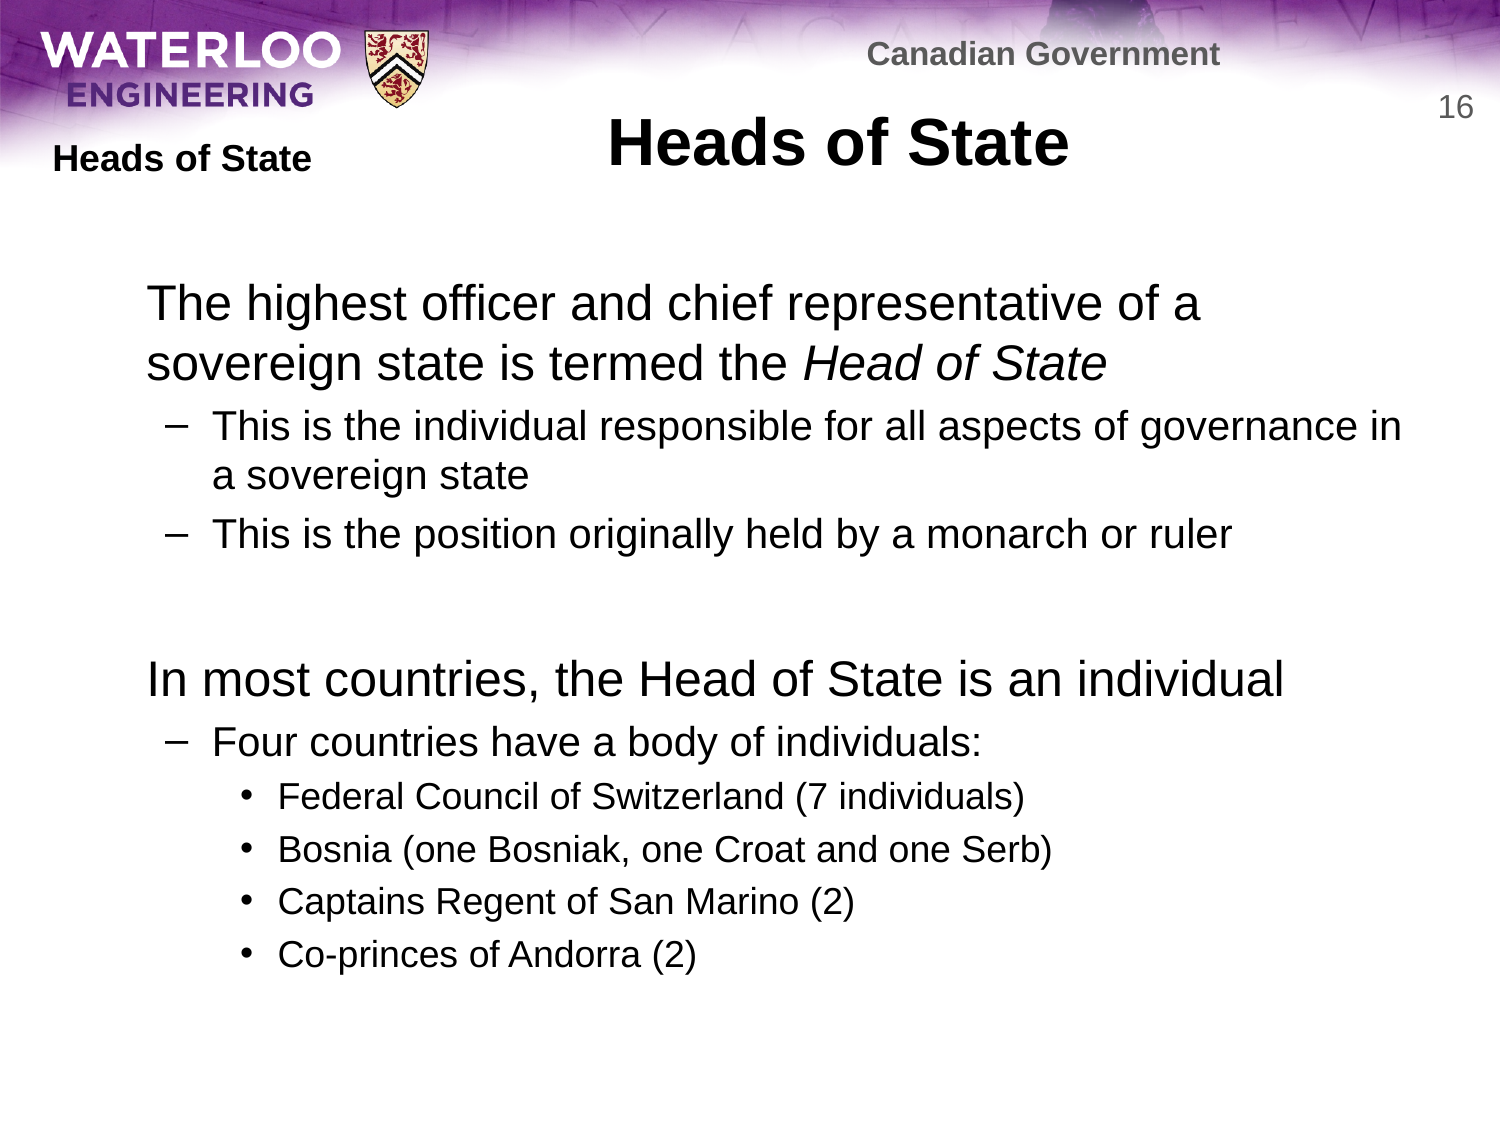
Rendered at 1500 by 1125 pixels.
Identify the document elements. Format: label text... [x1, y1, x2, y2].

picture [0, 0, 1500, 1125]
footer Canadian Government [535, 24, 1236, 68]
slide_number 16 [1360, 73, 1490, 134]
title Heads of State [252, 44, 1426, 233]
text_box Heads of State [37, 126, 328, 187]
list The highest officer and chief representative of a sovereign state is termed the Head of State This is the individual responsible for all aspects of governance in a sovereign state This is the position originally held by a monarch or ruler In most countries, the Head of State is an individual Four countries have a body of individuals: Federal Council of Switzerland (7 individuals) Bosnia (one Bosniak, one Croat and one Serb) Captains Regent of San Marino (2) Co-princes of Andorra (2) [74, 262, 1426, 1020]
